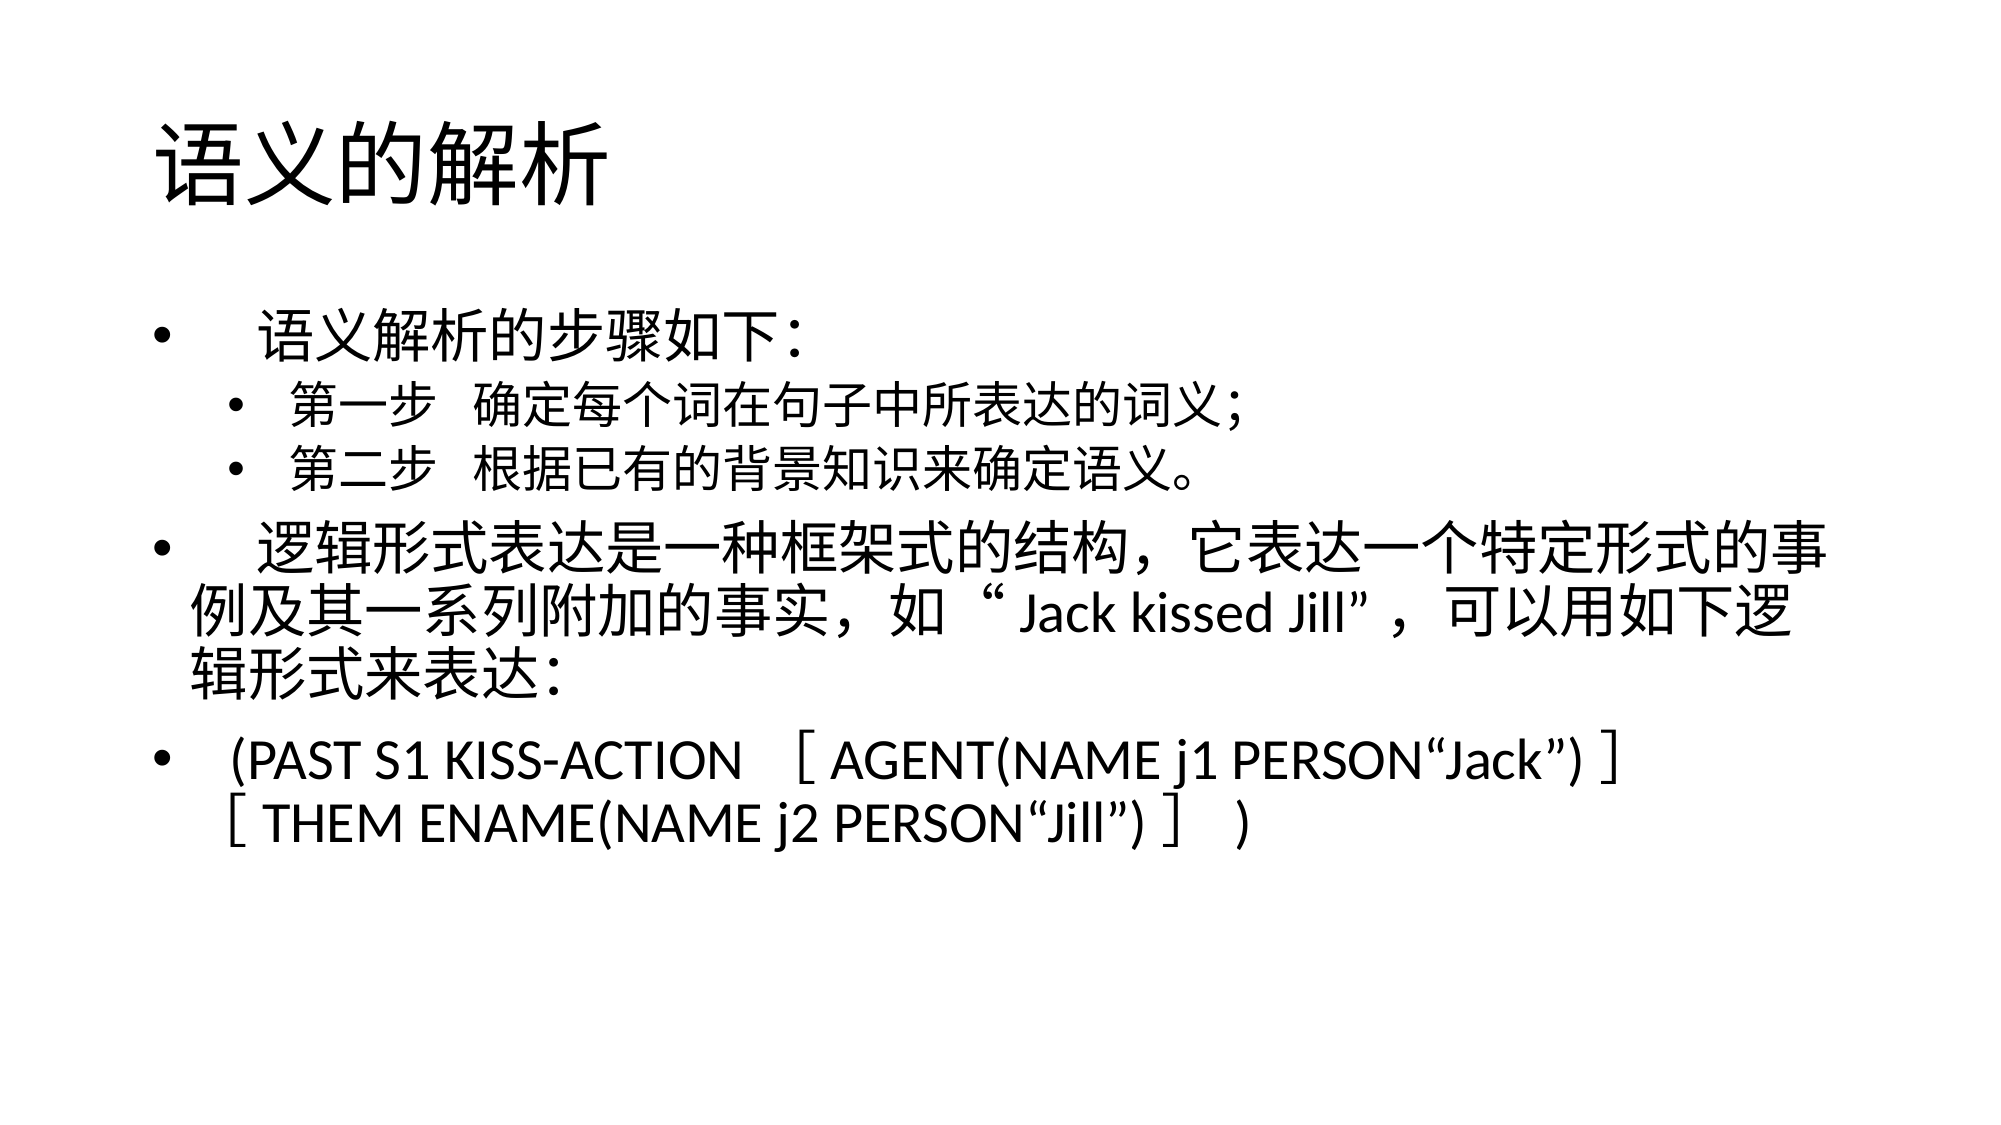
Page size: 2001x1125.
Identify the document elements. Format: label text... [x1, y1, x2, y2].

title 语义的解析 [137, 59, 1863, 278]
list 语义解析的步骤如下： 第一步 确定每个词在句子中所表达的词义； 第二步 根据已有的背景知识来确定语义。 逻辑形式表达是一种框架式的结构，它表达一个特定形式的事例及其一系列附加的事实，如“Jack kissed Jill”，可以用如下逻辑形式来表达： (PAST S1 KISS-ACTION［AGENT(NAME j1 PERSON“Jack”)］［THEM ENAME(NAME j2 PERSON“Jill”)］) [137, 299, 1863, 1014]
